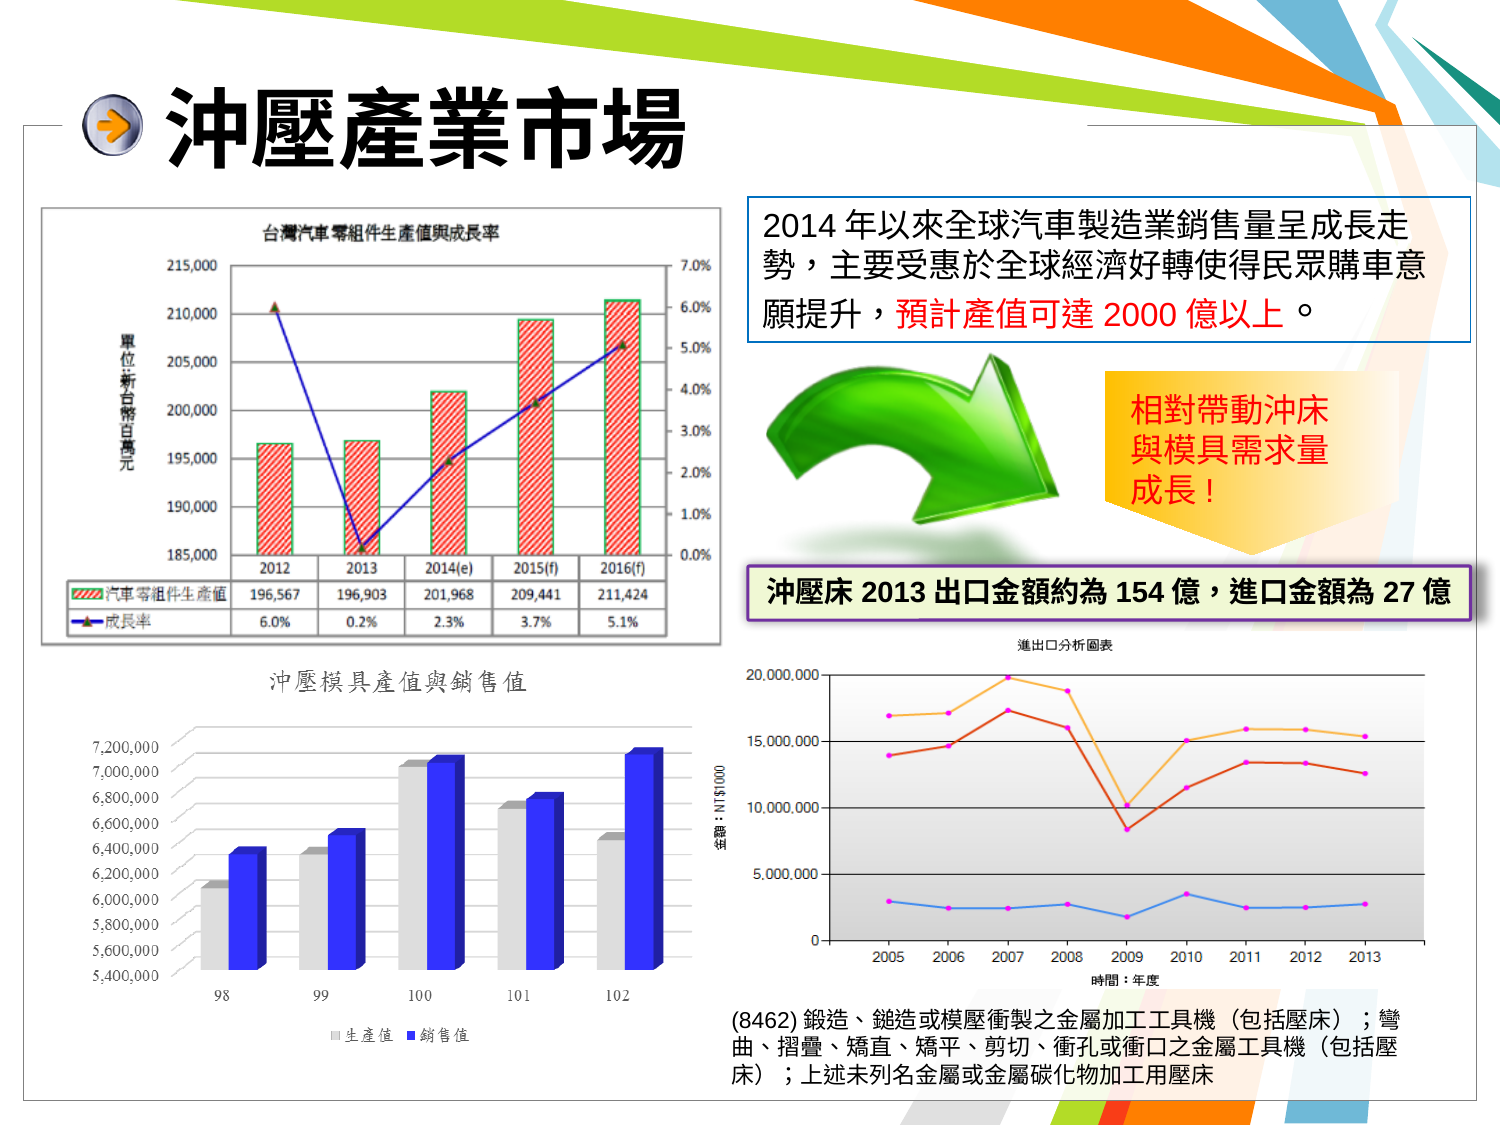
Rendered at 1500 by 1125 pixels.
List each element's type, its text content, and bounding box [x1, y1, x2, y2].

title 沖壓產業市場 [148, 32, 1182, 196]
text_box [29, 196, 1471, 1097]
picture [82, 94, 143, 156]
